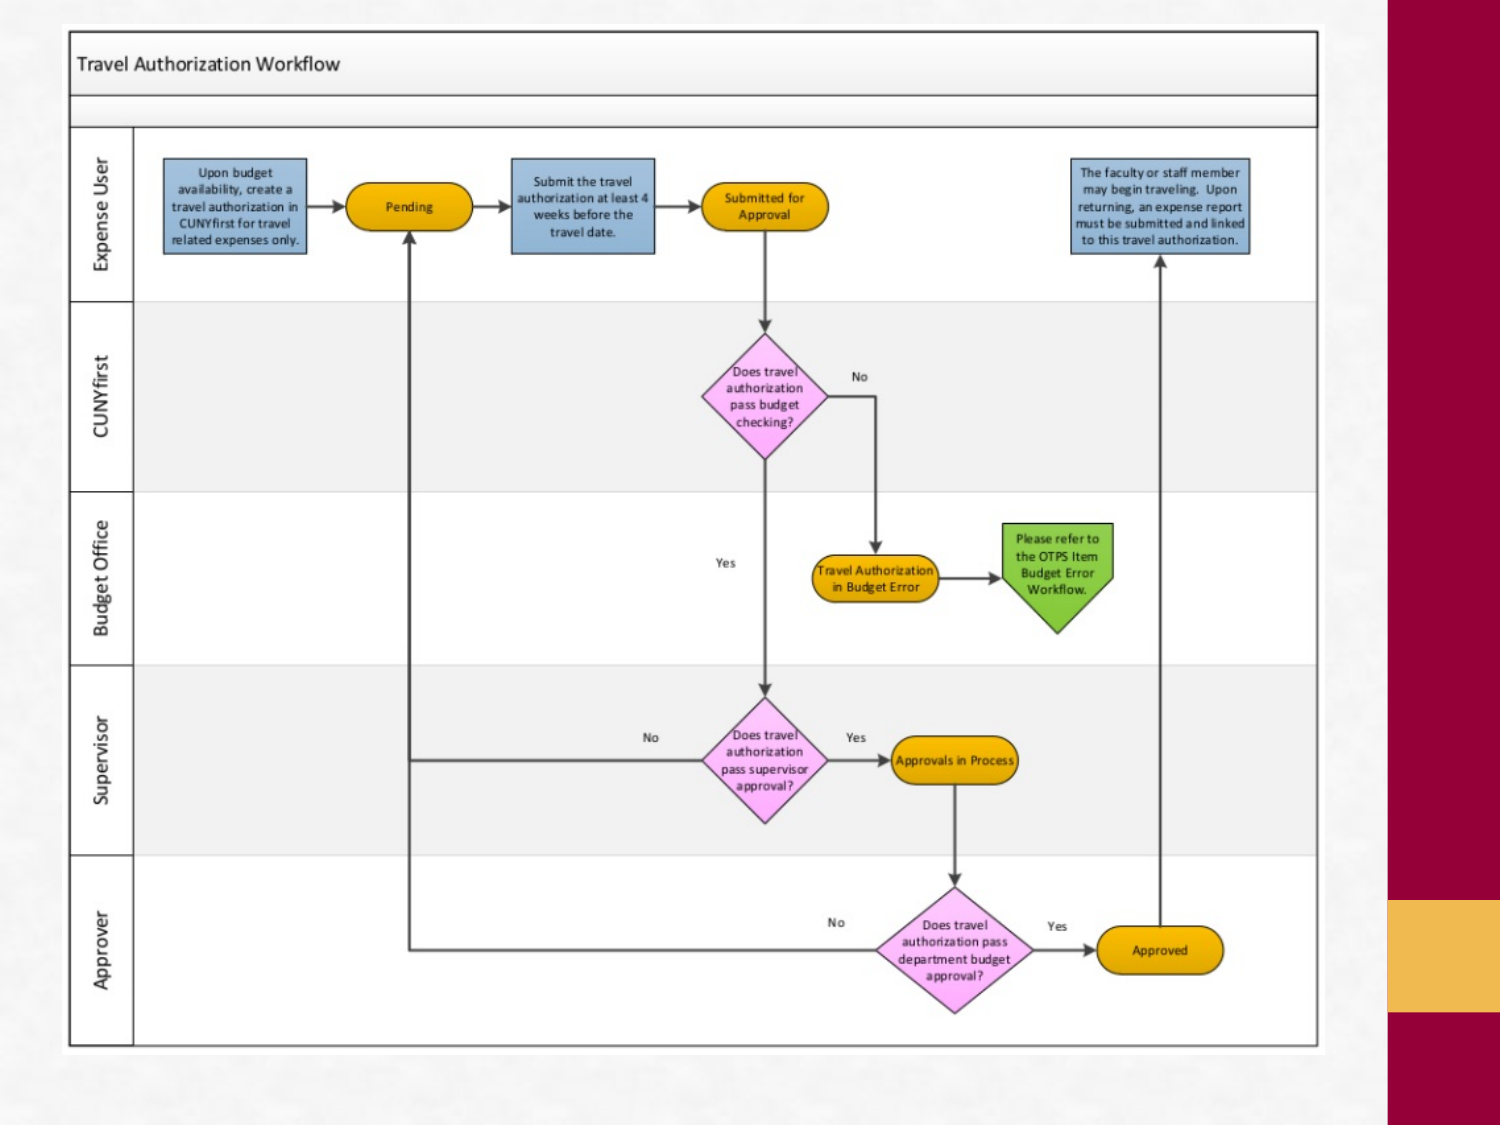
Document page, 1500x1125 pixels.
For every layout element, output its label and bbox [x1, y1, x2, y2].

list [61, 24, 1326, 1055]
